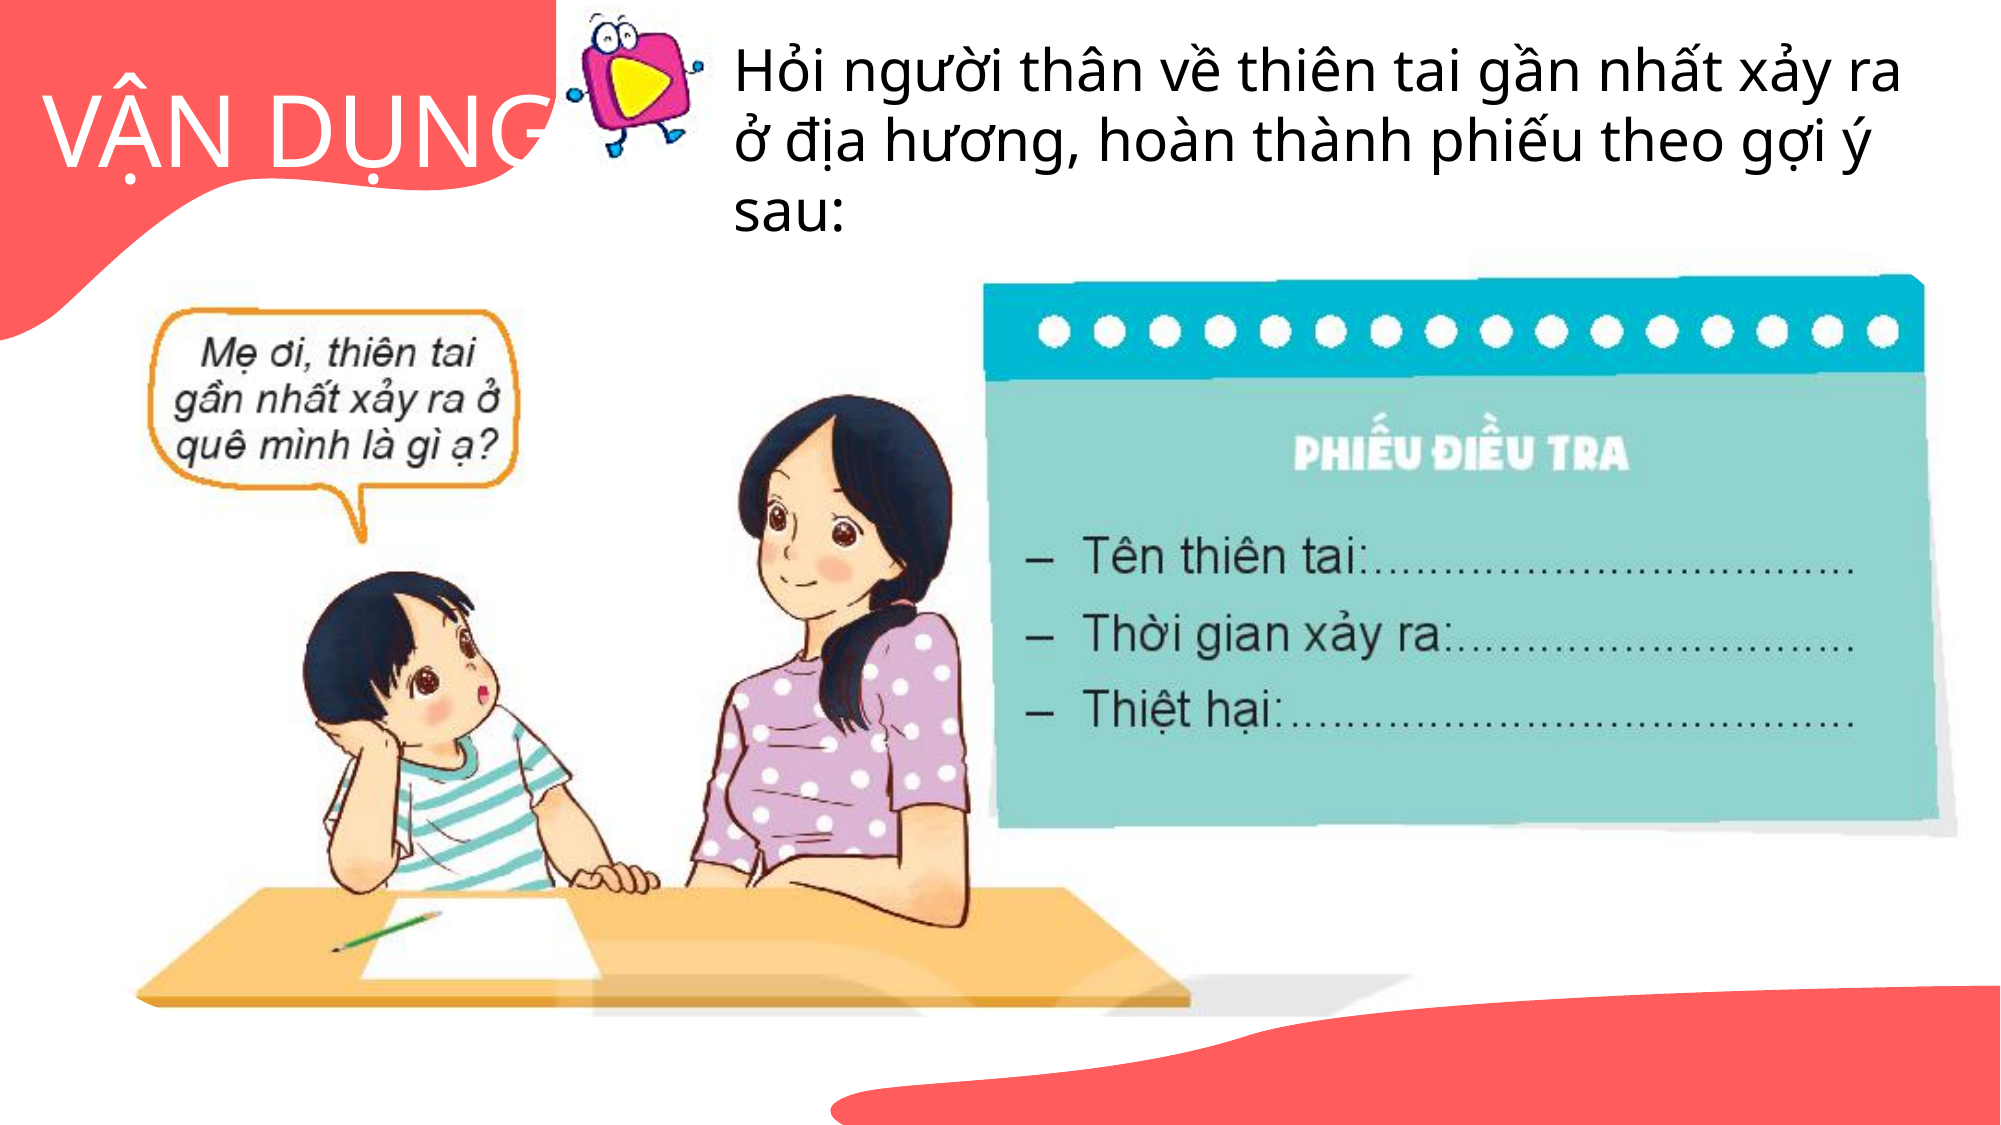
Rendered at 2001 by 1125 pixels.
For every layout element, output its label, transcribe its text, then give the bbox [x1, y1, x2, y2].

picture [67, 247, 1969, 1017]
text_box Hỏi người thân về thiên tai gần nhất xảy ra ở địa hương, hoàn thành phiếu theo gợi ý sau: [718, 25, 1938, 247]
text_box [830, 985, 2000, 1125]
picture [557, 0, 714, 168]
